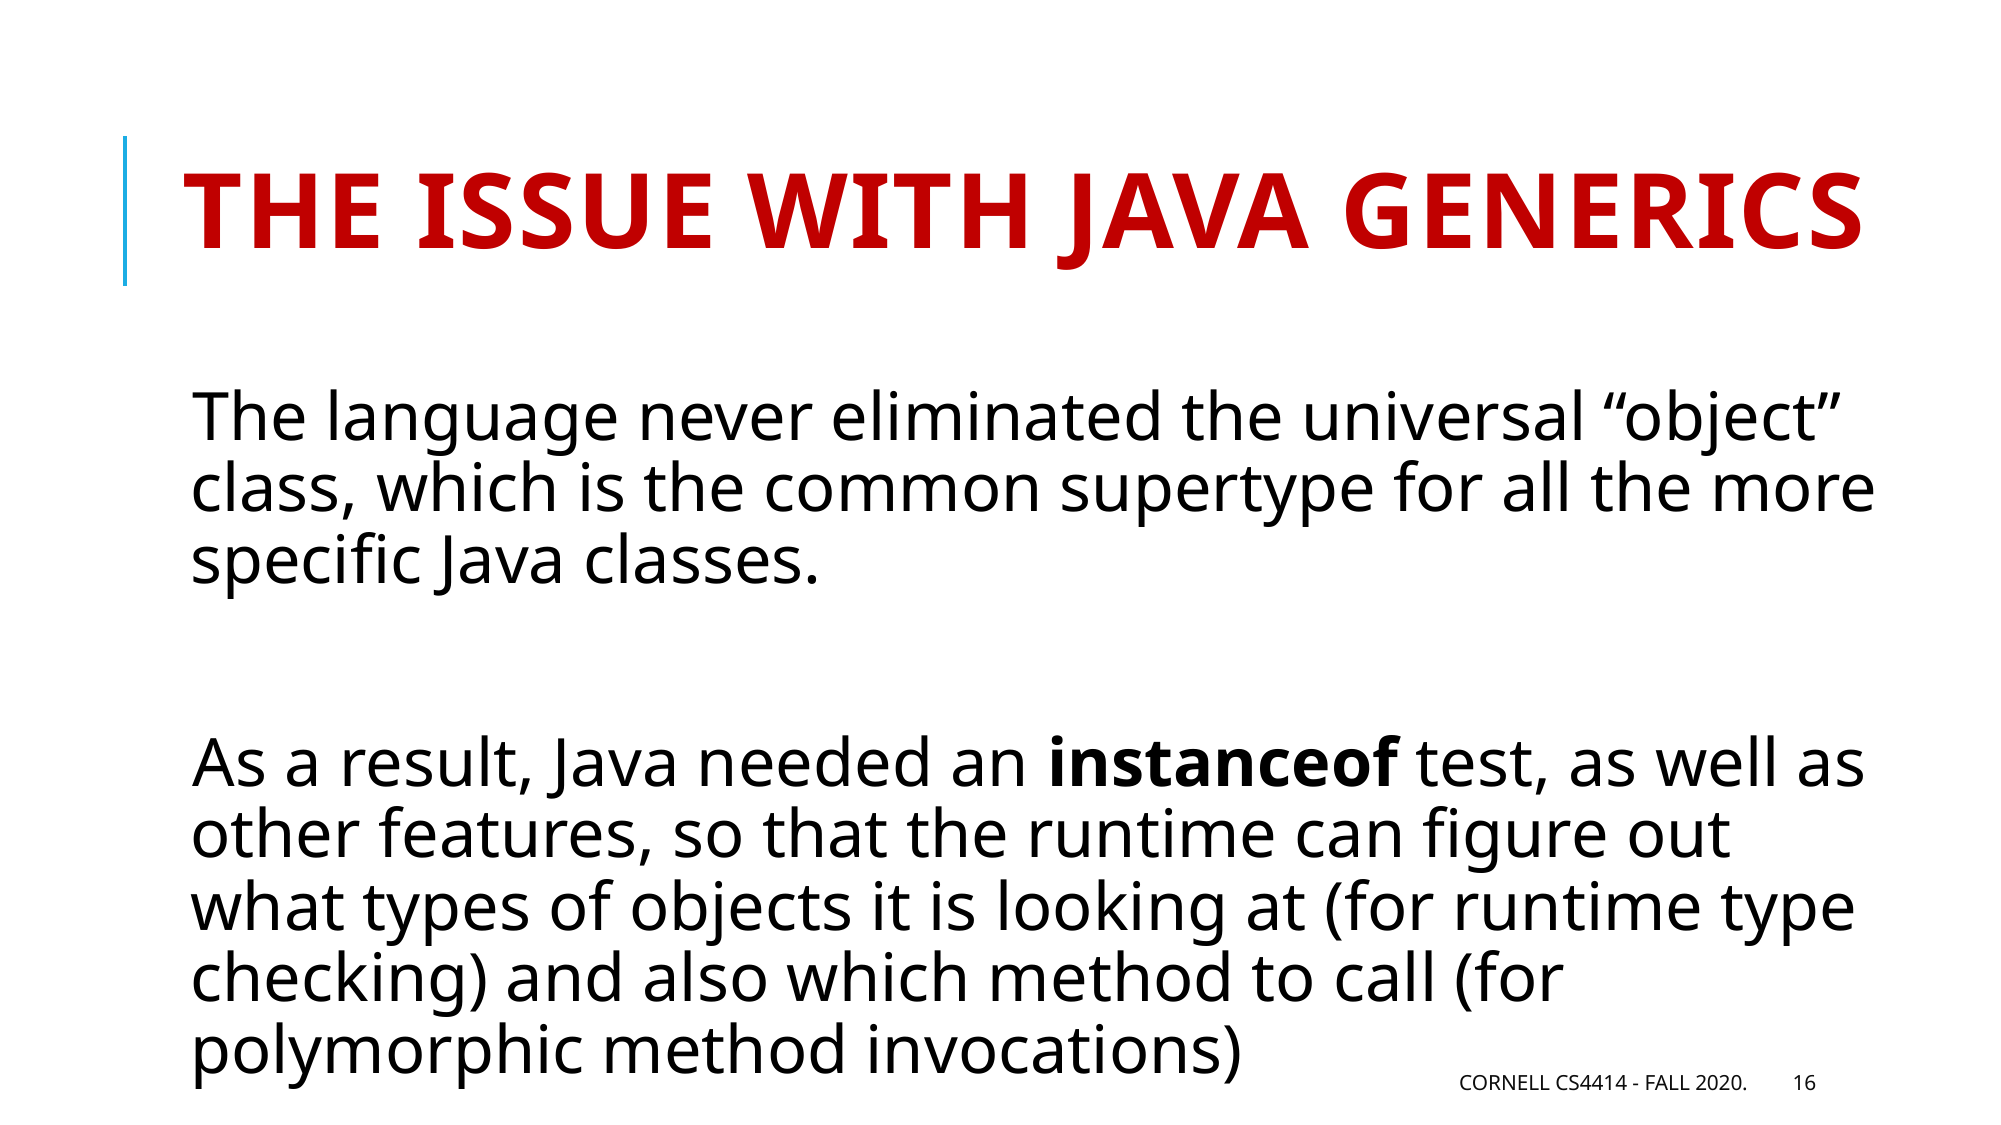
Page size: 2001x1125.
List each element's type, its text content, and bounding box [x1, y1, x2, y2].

title The issue with Java Generics [168, 96, 1914, 342]
footer Cornell CS4414 - Fall 2020. [794, 1061, 1763, 1107]
slide_number 16 [1777, 1061, 1938, 1107]
list The language never eliminated the universal “object” class, which is the common supertype for all the more specific Java classes. As a result, Java needed an instanceof test, as well as other features, so that the runtime can figure out what types of objects it is looking at (for runtime type checking) and also which method to call (for polymorphic method invocations) [168, 375, 1914, 1035]
